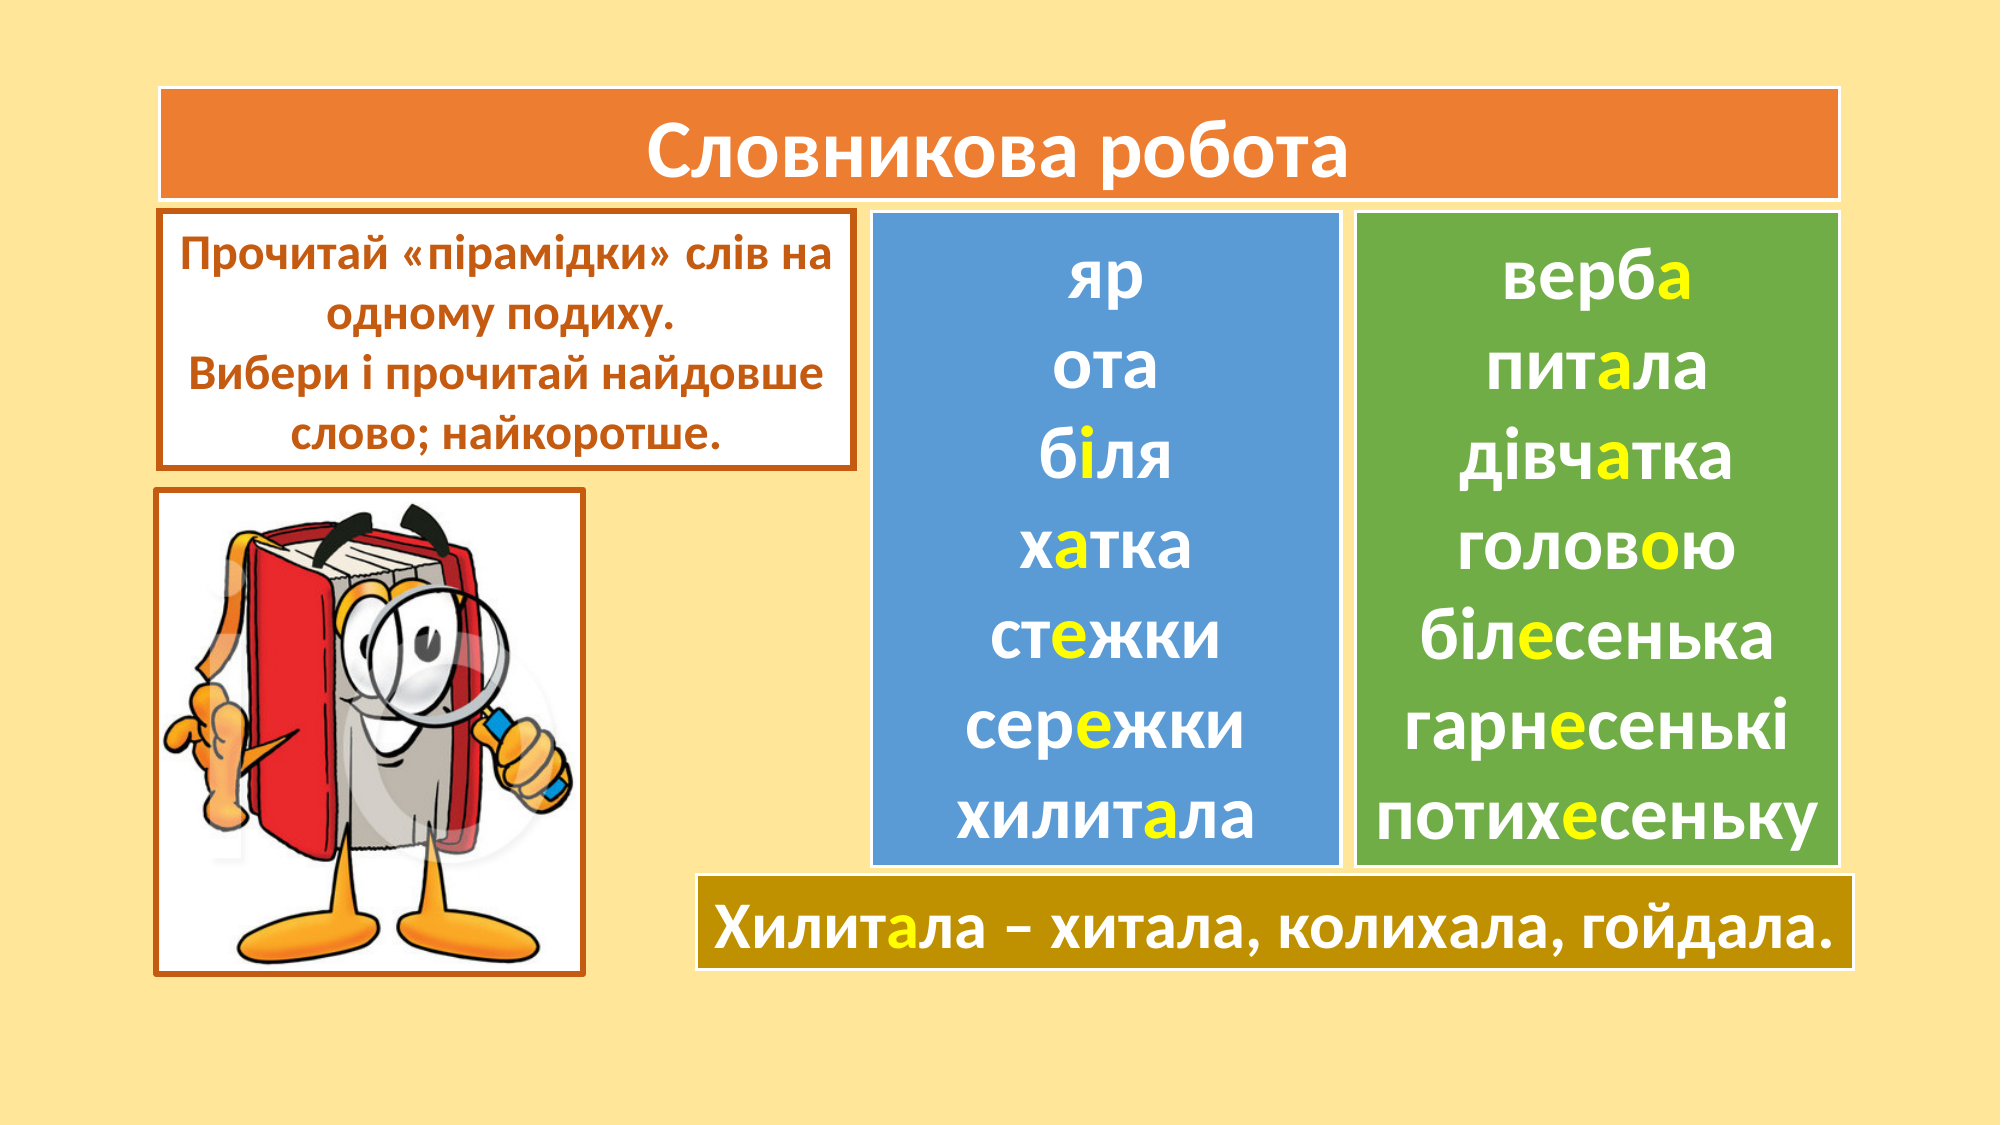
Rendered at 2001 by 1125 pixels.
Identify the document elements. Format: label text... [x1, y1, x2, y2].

picture [159, 492, 581, 971]
text_box верба питала дівчатка головою білесенька гарнесенькі потихесеньку [1354, 210, 1841, 868]
text_box Прочитай «пірамідки» слів на одному подиху. Вибери і прочитай найдовше слово; найкоротше. [158, 210, 855, 469]
text_box яр ота біля хатка стежки сережки хилитала [870, 210, 1343, 868]
text_box Хилитала – хитала, колихала, гойдала. [695, 873, 1855, 971]
text_box Словникова робота [158, 86, 1841, 202]
